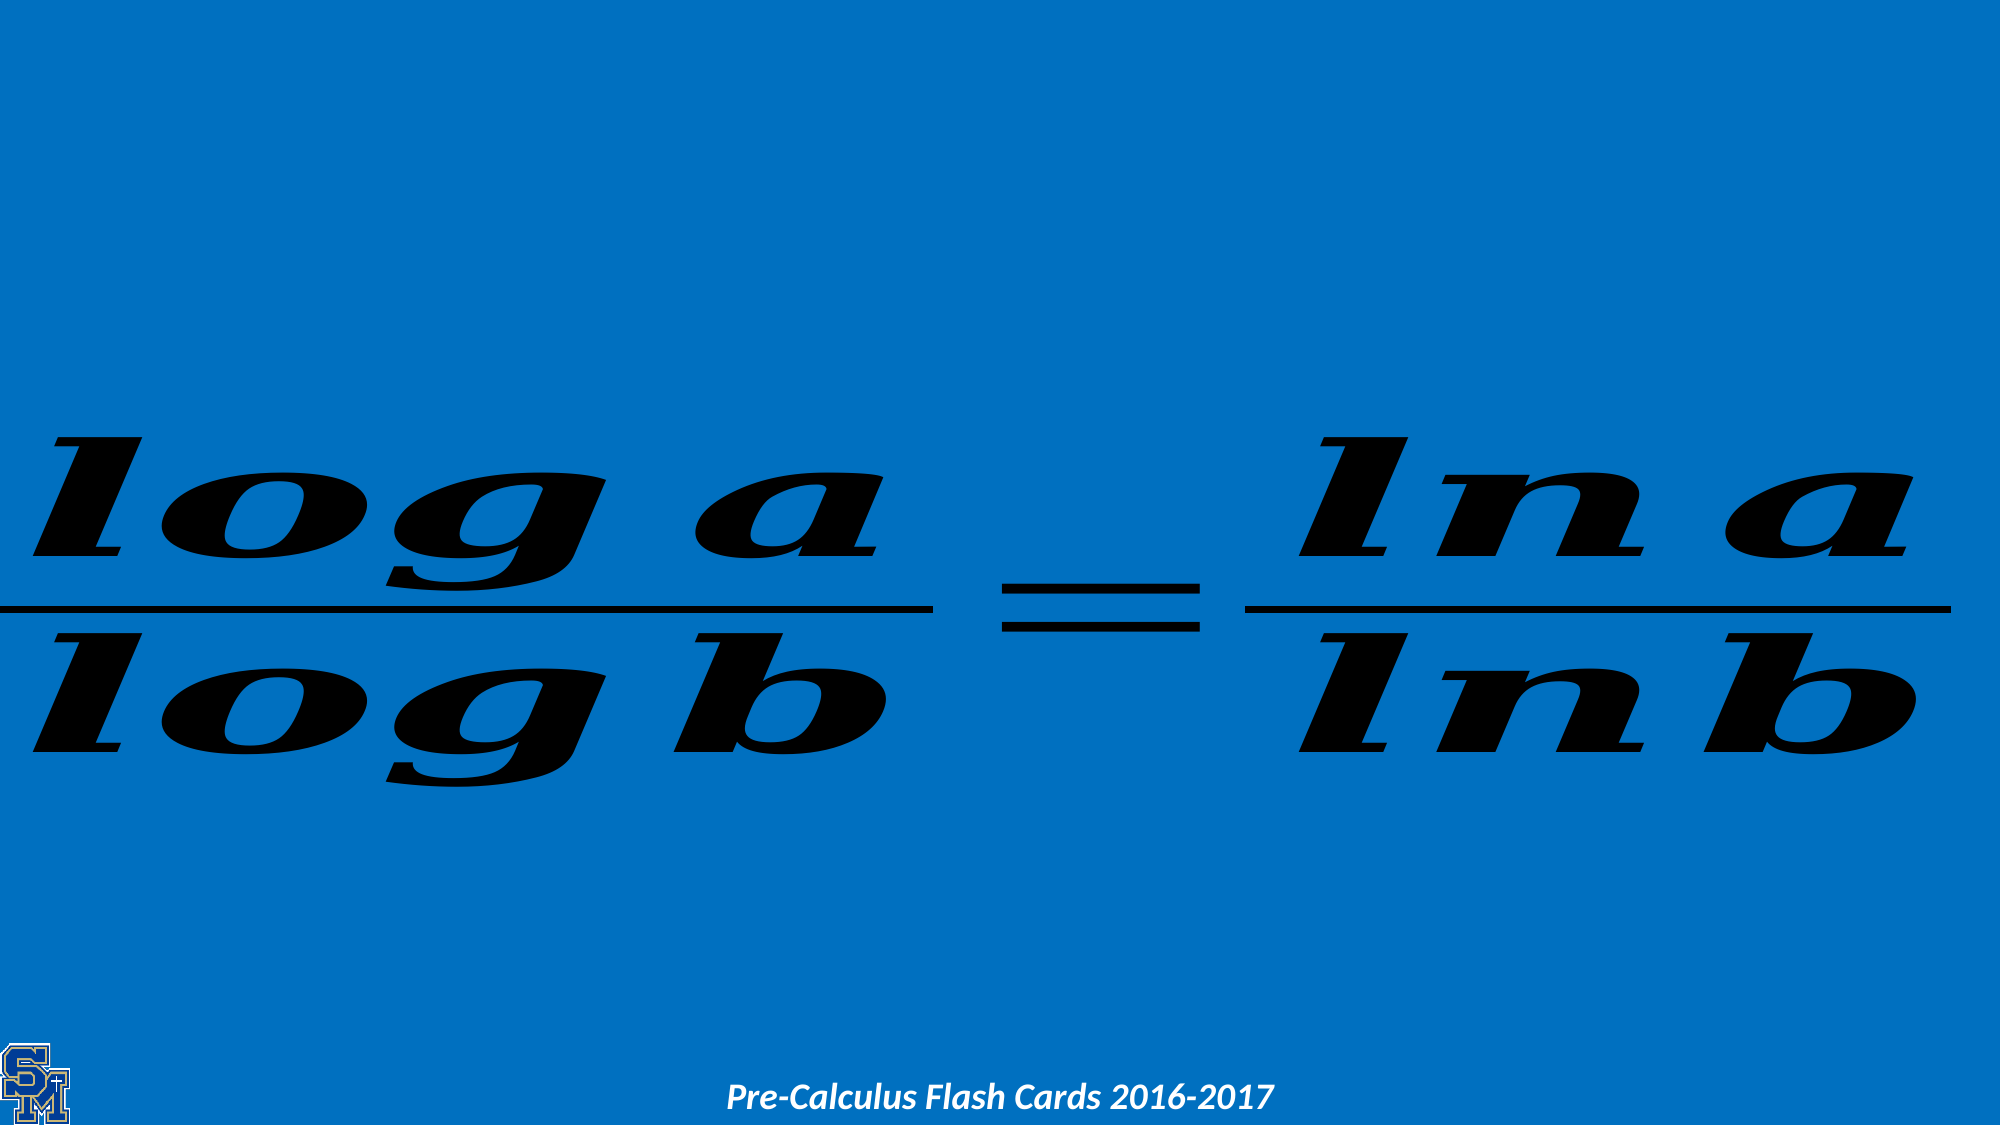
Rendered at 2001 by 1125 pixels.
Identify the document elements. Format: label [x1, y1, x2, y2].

picture [0, 1043, 70, 1125]
